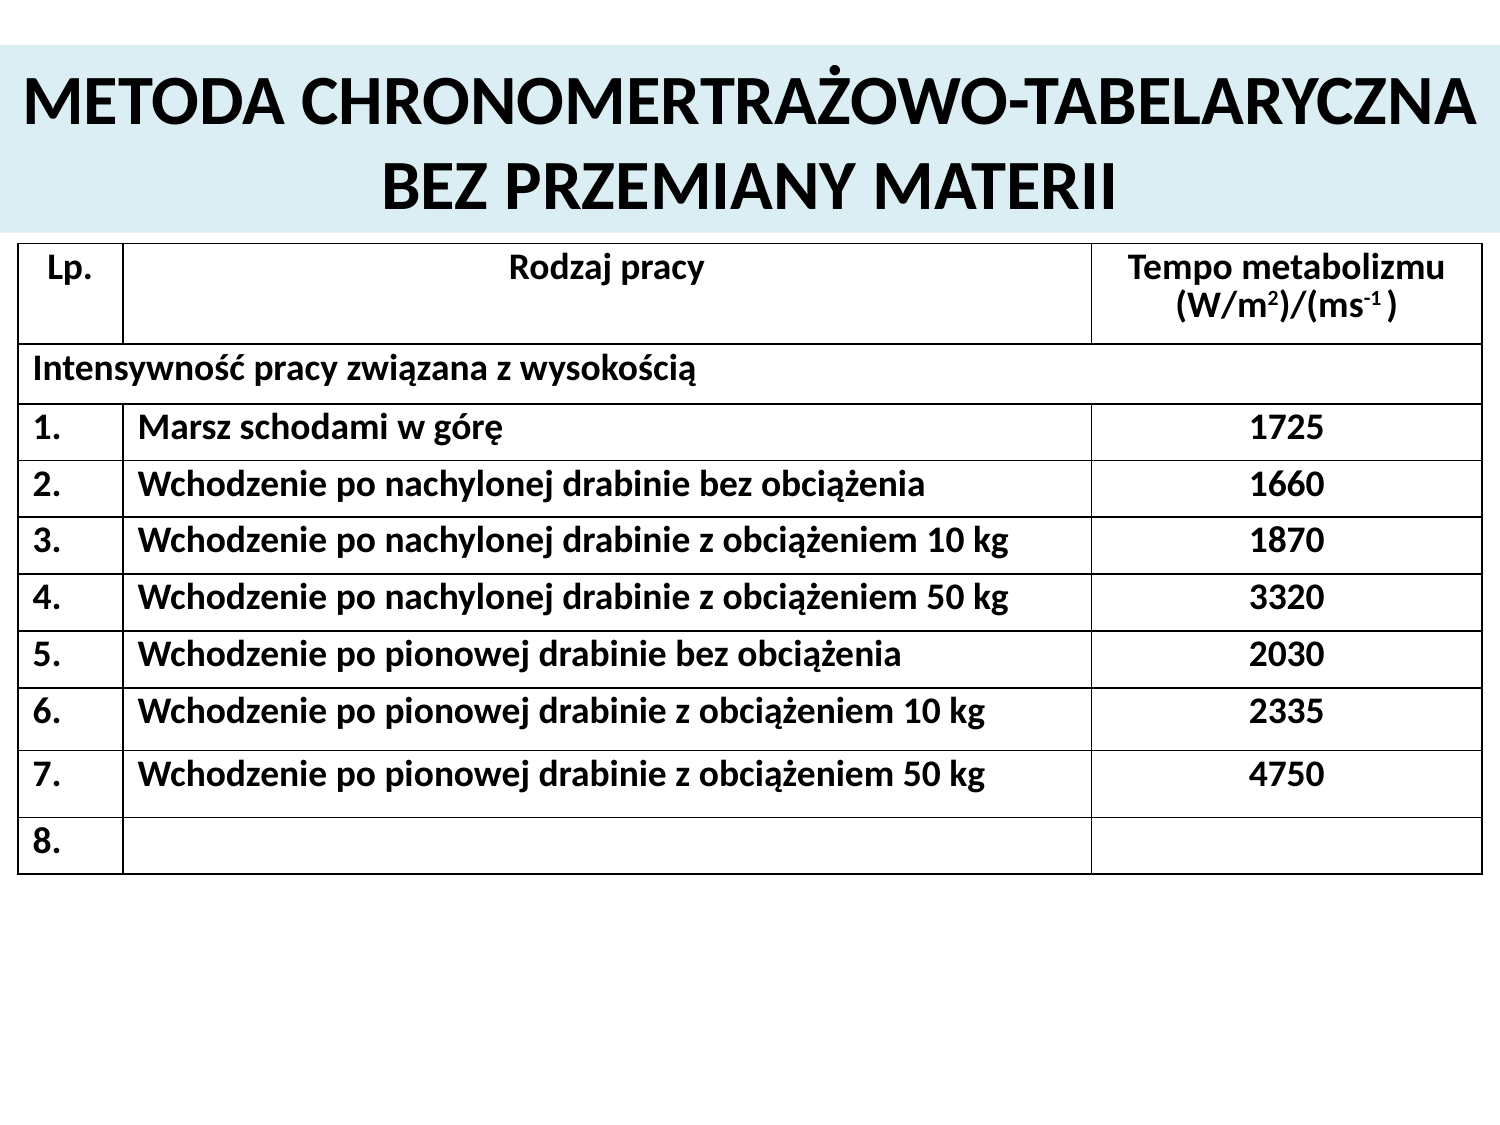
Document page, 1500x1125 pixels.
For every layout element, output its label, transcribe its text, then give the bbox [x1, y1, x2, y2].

table_cell Wchodzenie po nachylonej drabinie z obciążeniem 50 kg [124, 575, 1091, 630]
table_cell Wchodzenie po pionowej drabinie z obciążeniem 50 kg [124, 751, 1091, 817]
table_cell Intensywność pracy związana z wysokością [19, 345, 1481, 403]
table_cell 2335 [1092, 689, 1481, 750]
table_cell 2. [19, 461, 122, 516]
table_cell 2030 [1092, 632, 1481, 687]
table_cell 1870 [1092, 518, 1481, 573]
table_cell [1092, 818, 1481, 873]
table_cell 3320 [1092, 575, 1481, 630]
title METODA CHRONOMERTRAŻOWO-TABELARYCZNA BEZ PRZEMIANY MATERII [0, 45, 1500, 233]
table_cell [124, 818, 1091, 873]
table_cell 1660 [1092, 461, 1481, 516]
table_header Rodzaj pracy [124, 244, 1091, 343]
table_header Lp. [19, 244, 122, 343]
table_cell 7. [19, 751, 122, 817]
table_cell 1725 [1092, 405, 1481, 460]
table_cell 5. [19, 632, 122, 687]
table_cell 4. [19, 575, 122, 630]
table_cell Marsz schodami w górę [124, 405, 1091, 460]
table_cell Wchodzenie po pionowej drabinie bez obciążenia [124, 632, 1091, 687]
table_cell Wchodzenie po nachylonej drabinie z obciążeniem 10 kg [124, 518, 1091, 573]
table_cell 8. [19, 818, 122, 873]
table_cell 3. [19, 518, 122, 573]
table_cell 1. [19, 405, 122, 460]
table_cell 4750 [1092, 751, 1481, 817]
table_cell 6. [19, 689, 122, 750]
table_cell Wchodzenie po nachylonej drabinie bez obciążenia [124, 461, 1091, 516]
table_cell Wchodzenie po pionowej drabinie z obciążeniem 10 kg [124, 689, 1091, 750]
table_header Tempo metabolizmu (W/m2)/(ms-1 ) [1092, 244, 1481, 343]
